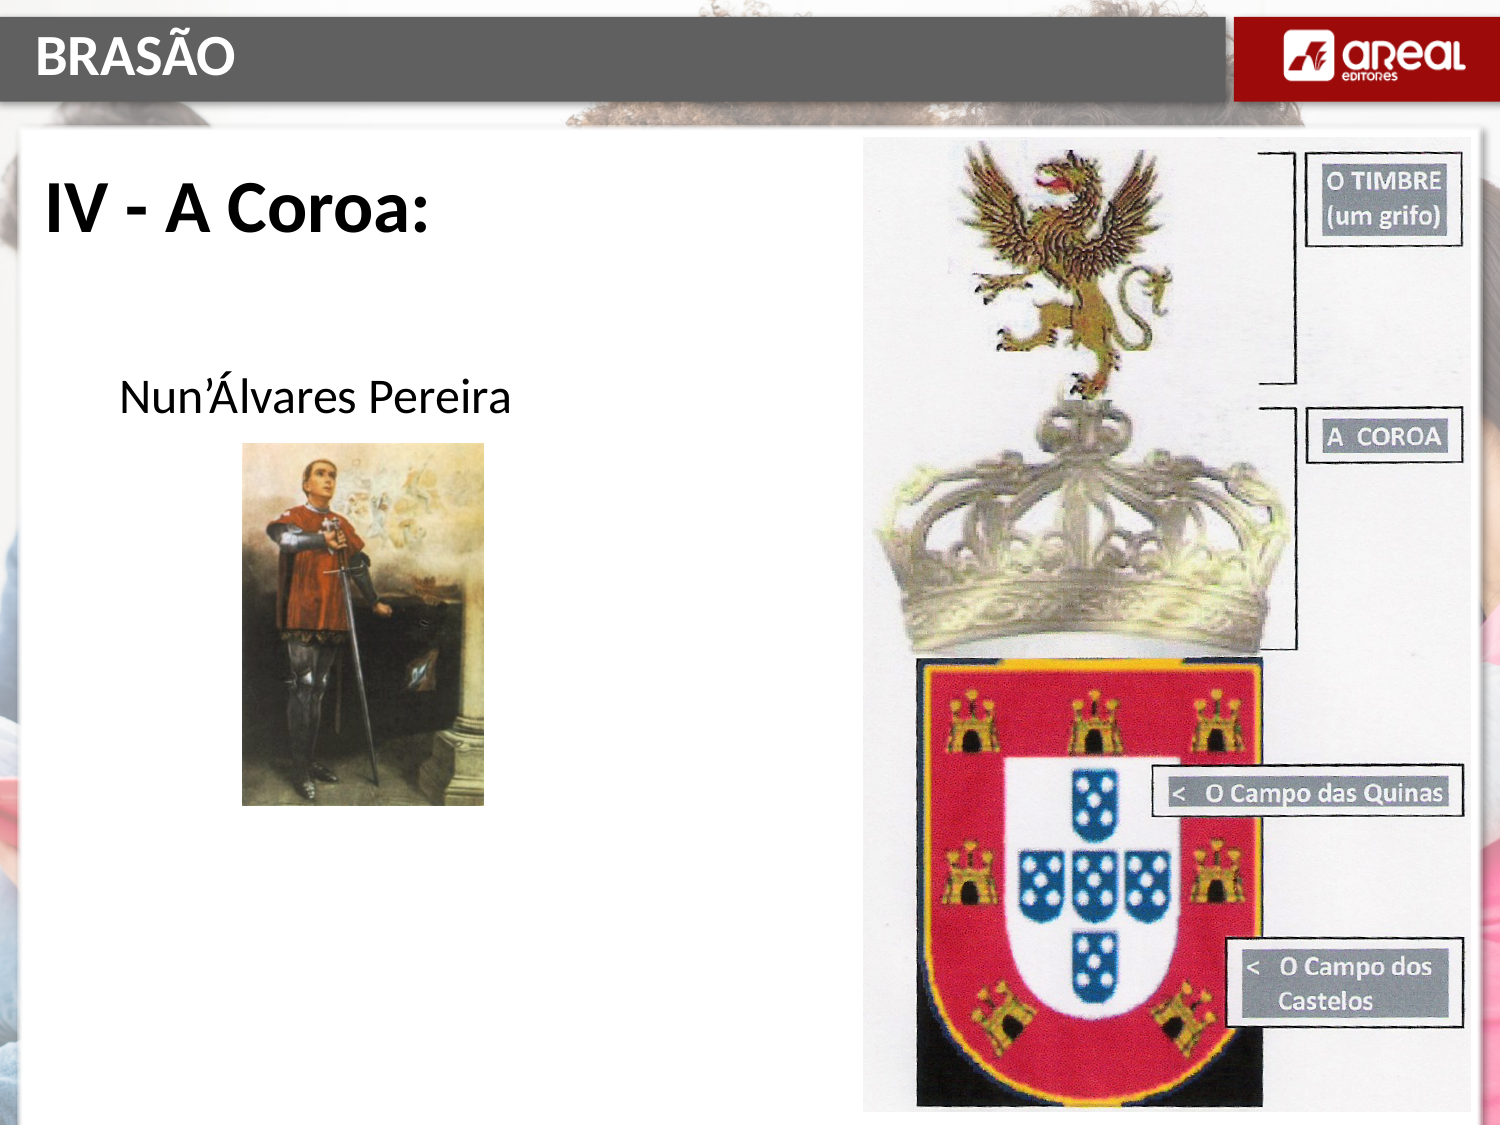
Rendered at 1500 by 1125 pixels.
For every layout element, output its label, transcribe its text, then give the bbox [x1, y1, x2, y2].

title BRASÃO [20, 0, 975, 114]
picture [241, 443, 484, 806]
picture [863, 137, 1471, 1112]
picture [1268, 11, 1481, 105]
list IV - A Coroa: Nun’Álvares Pereira [29, 160, 863, 563]
